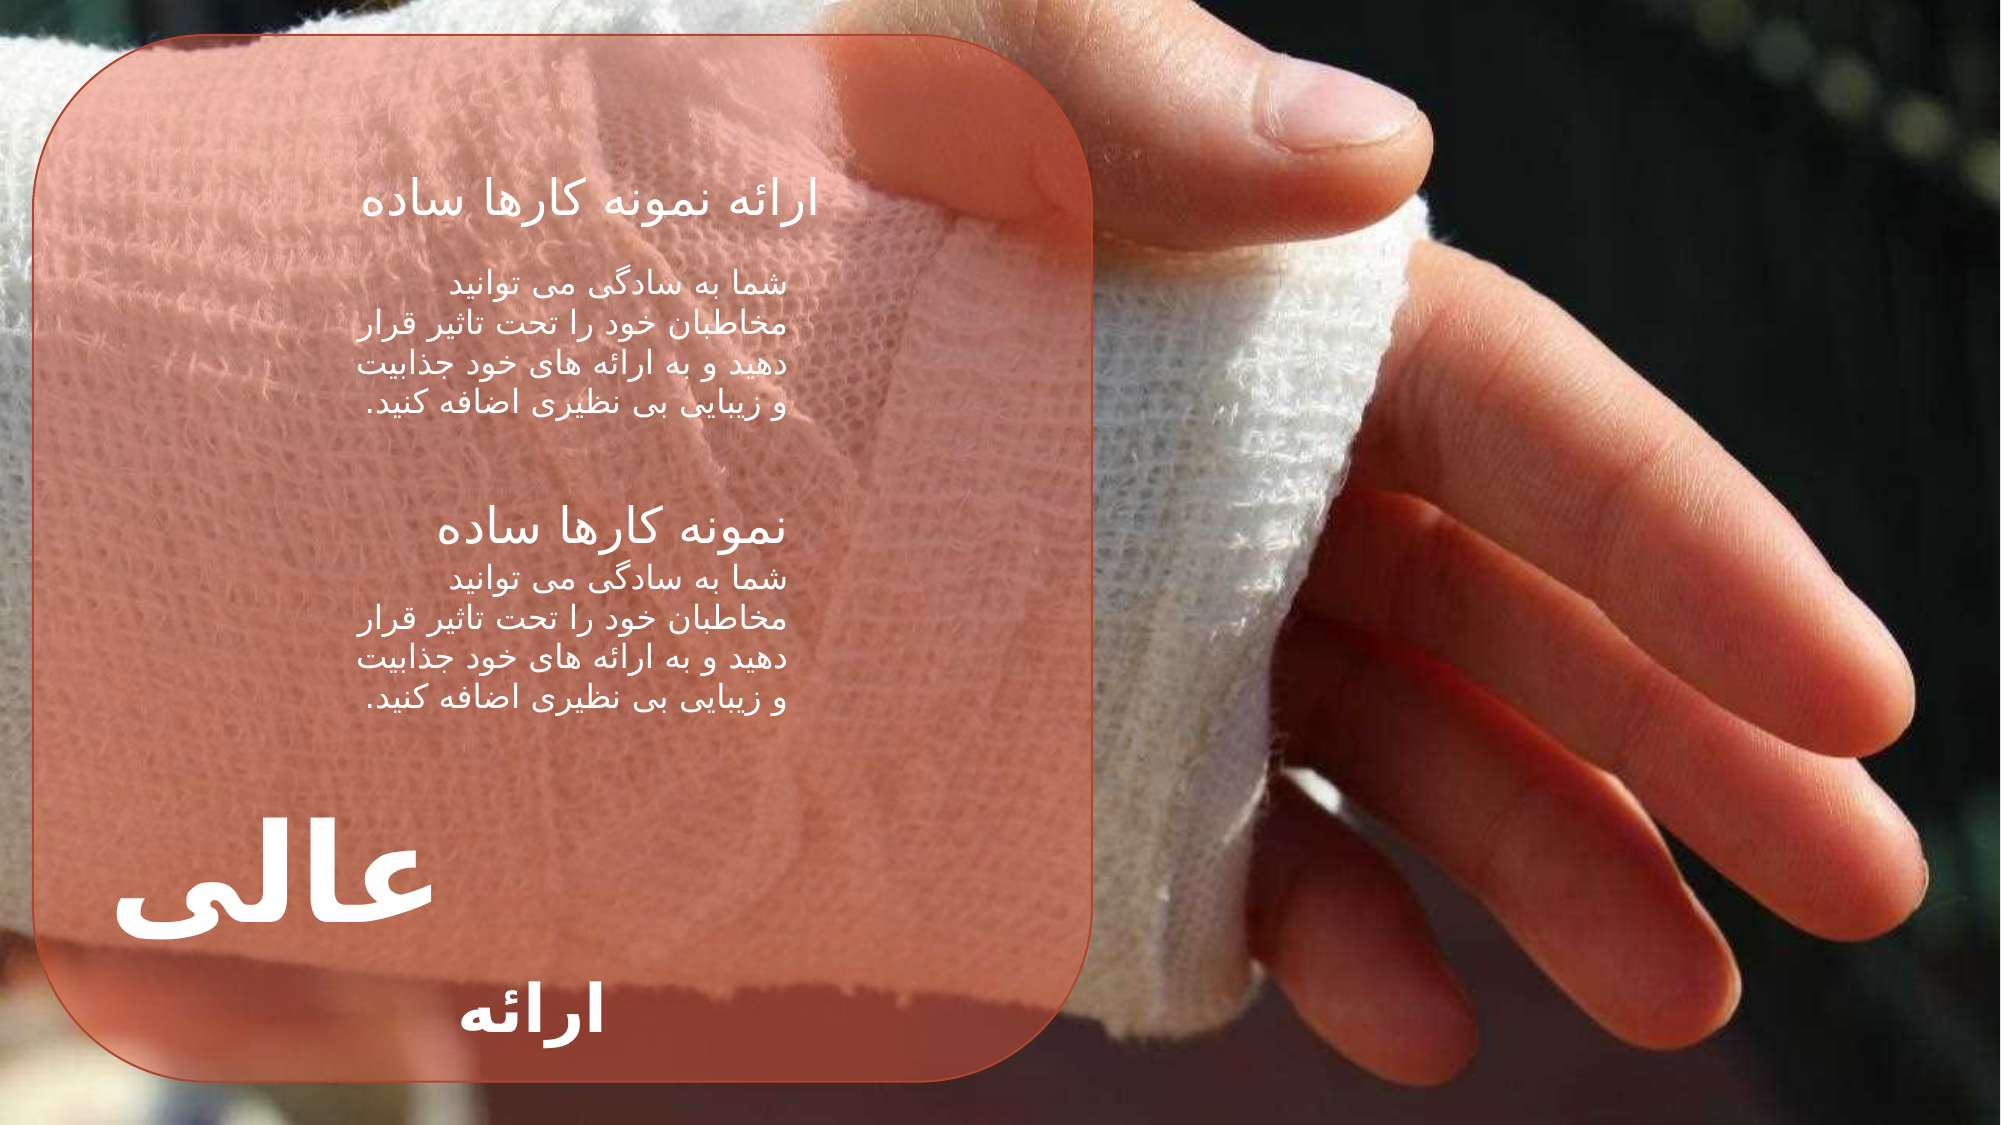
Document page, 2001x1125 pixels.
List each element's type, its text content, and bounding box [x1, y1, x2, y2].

text_box ارائه نمونه کارها ساده [158, 169, 836, 233]
text_box شما به سادگی می توانید مخاطبان خود را تحت تاثیر قرار دهید و به ارائه های خود جذابیت و زیبایی بی نظیری اضافه کنید. [323, 253, 804, 428]
text_box نمونه کارها ساده [191, 497, 804, 561]
text_box عالی [94, 777, 875, 957]
text_box [31, 33, 1093, 1083]
text_box شما به سادگی می توانید مخاطبان خود را تحت تاثیر قرار دهید و به ارائه های خود جذابیت و زیبایی بی نظیری اضافه کنید. [323, 548, 804, 723]
picture [0, 0, 2001, 1125]
text_box ارائه [442, 958, 1006, 1054]
